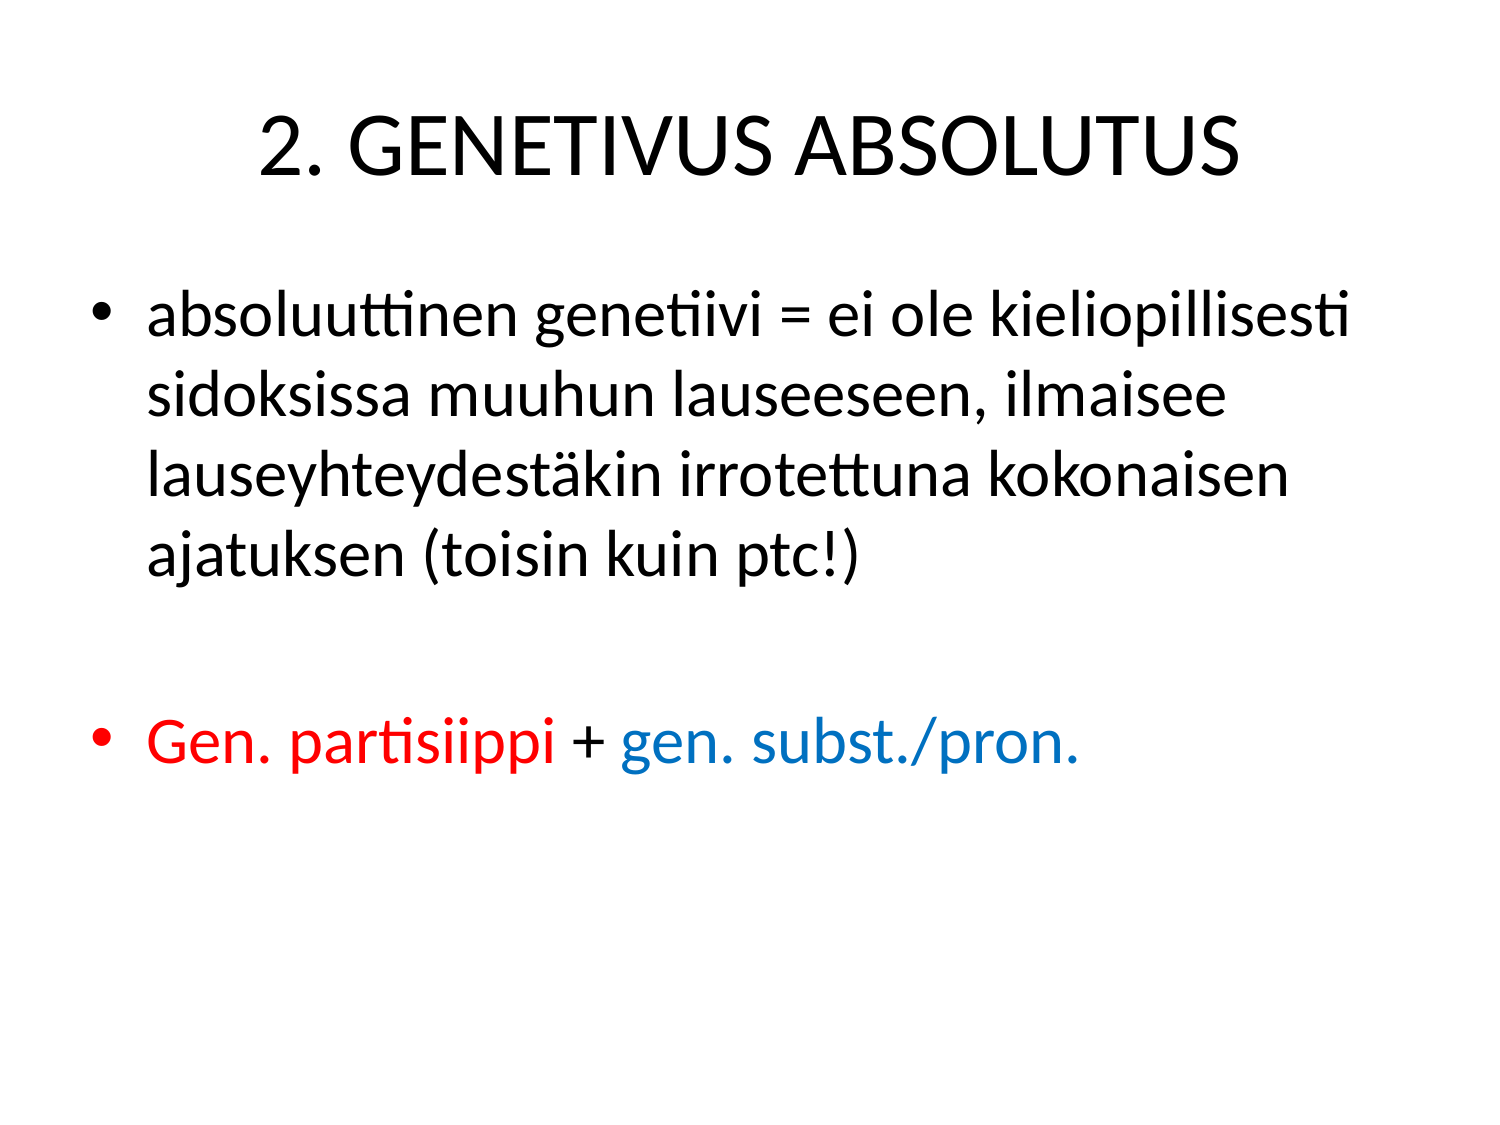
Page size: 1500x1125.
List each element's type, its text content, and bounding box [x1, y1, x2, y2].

title 2. GENETIVUS ABSOLUTUS [75, 45, 1425, 233]
list absoluuttinen genetiivi = ei ole kieliopillisesti sidoksissa muuhun lauseeseen, ilmaisee lauseyhteydestäkin irrotettuna kokonaisen ajatuksen (toisin kuin ptc!) Gen. partisiippi + gen. subst./pron. [75, 262, 1425, 1005]
